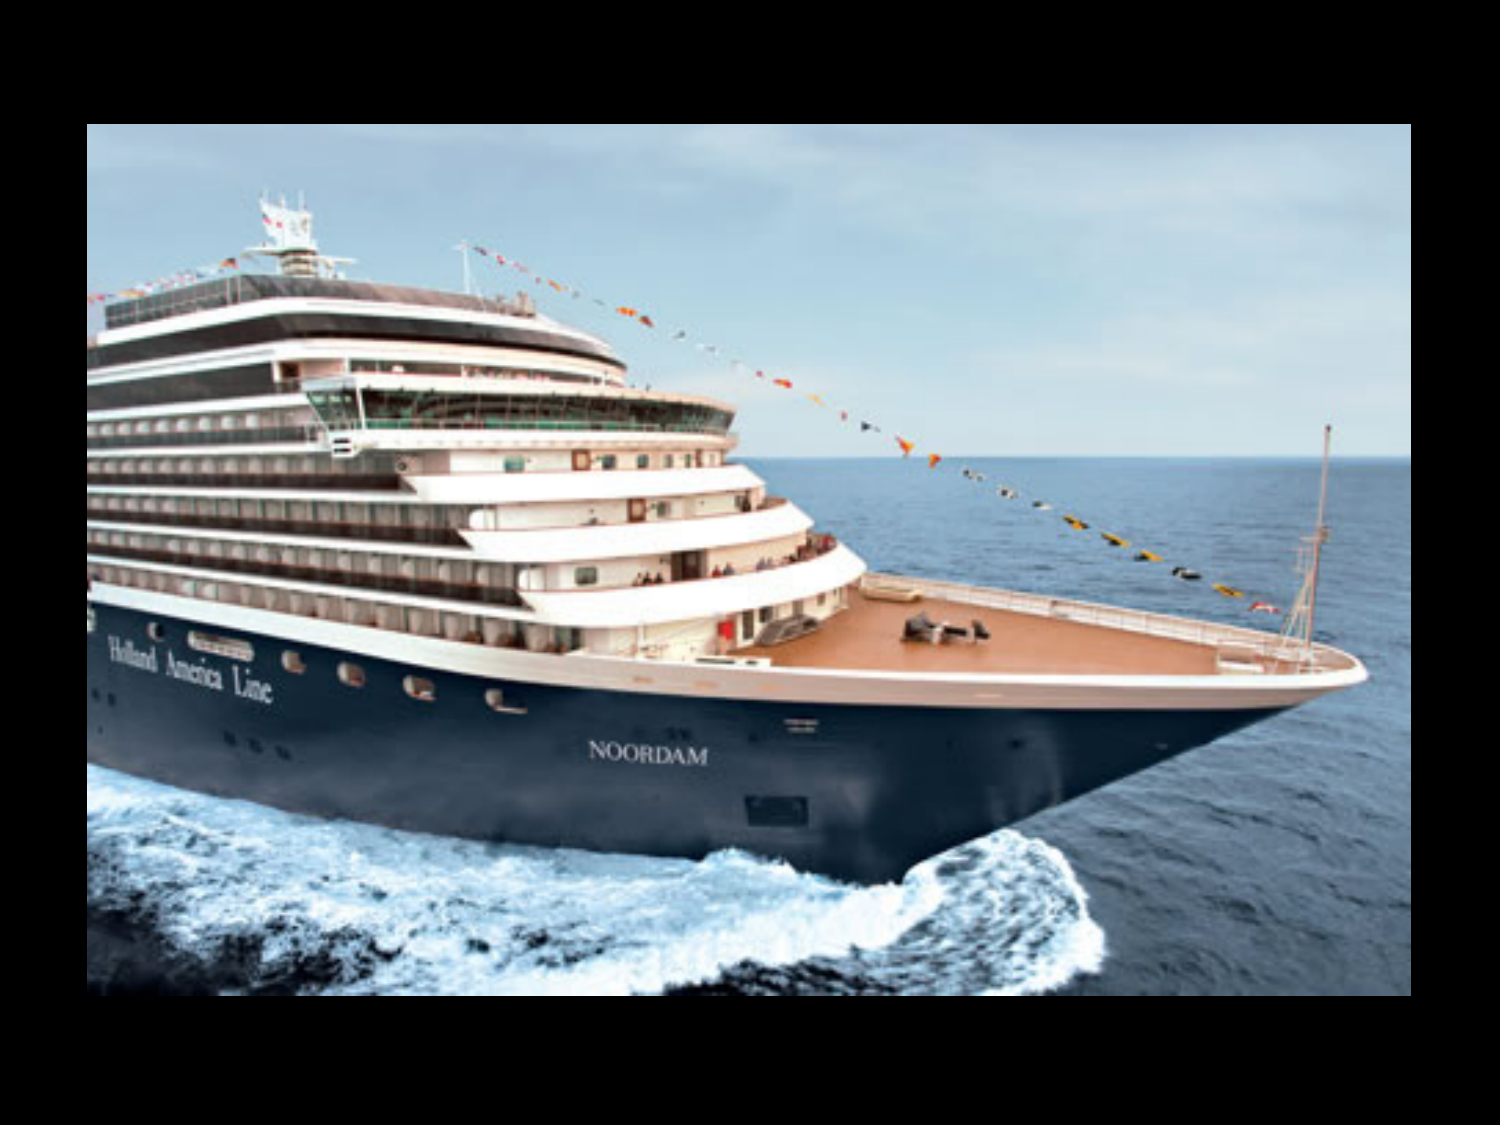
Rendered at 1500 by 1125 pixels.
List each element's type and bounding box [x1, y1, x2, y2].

list [87, 124, 1411, 996]
